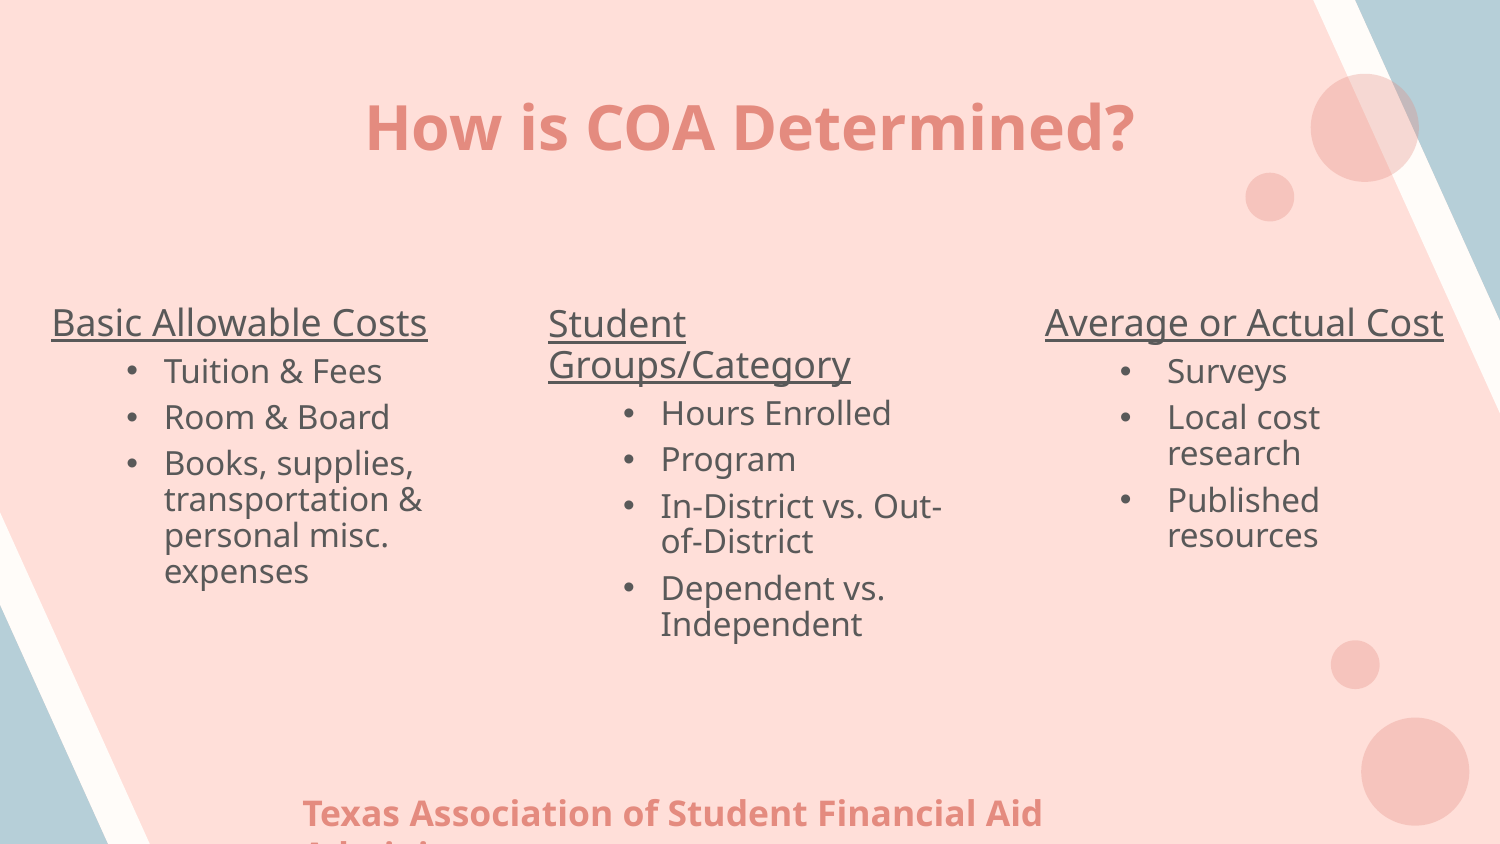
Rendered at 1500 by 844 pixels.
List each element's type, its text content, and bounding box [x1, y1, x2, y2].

text_box [1245, 172, 1295, 222]
title How is COA Determined? [116, 72, 1383, 167]
text_box Basic Allowable Costs Tuition & Fees Room & Board Books, supplies, transportation & personal misc. expenses [36, 296, 503, 599]
text_box [1310, 73, 1419, 182]
text_box Texas Association of Student Financial Aid Administrators [287, 783, 1213, 844]
text_box Average or Actual Cost Surveys Local cost research Published resources [1030, 296, 1464, 563]
text_box Student Groups/Category Hours Enrolled Program In-District vs. Out-of-District Dependent vs. Independent [533, 298, 1000, 651]
